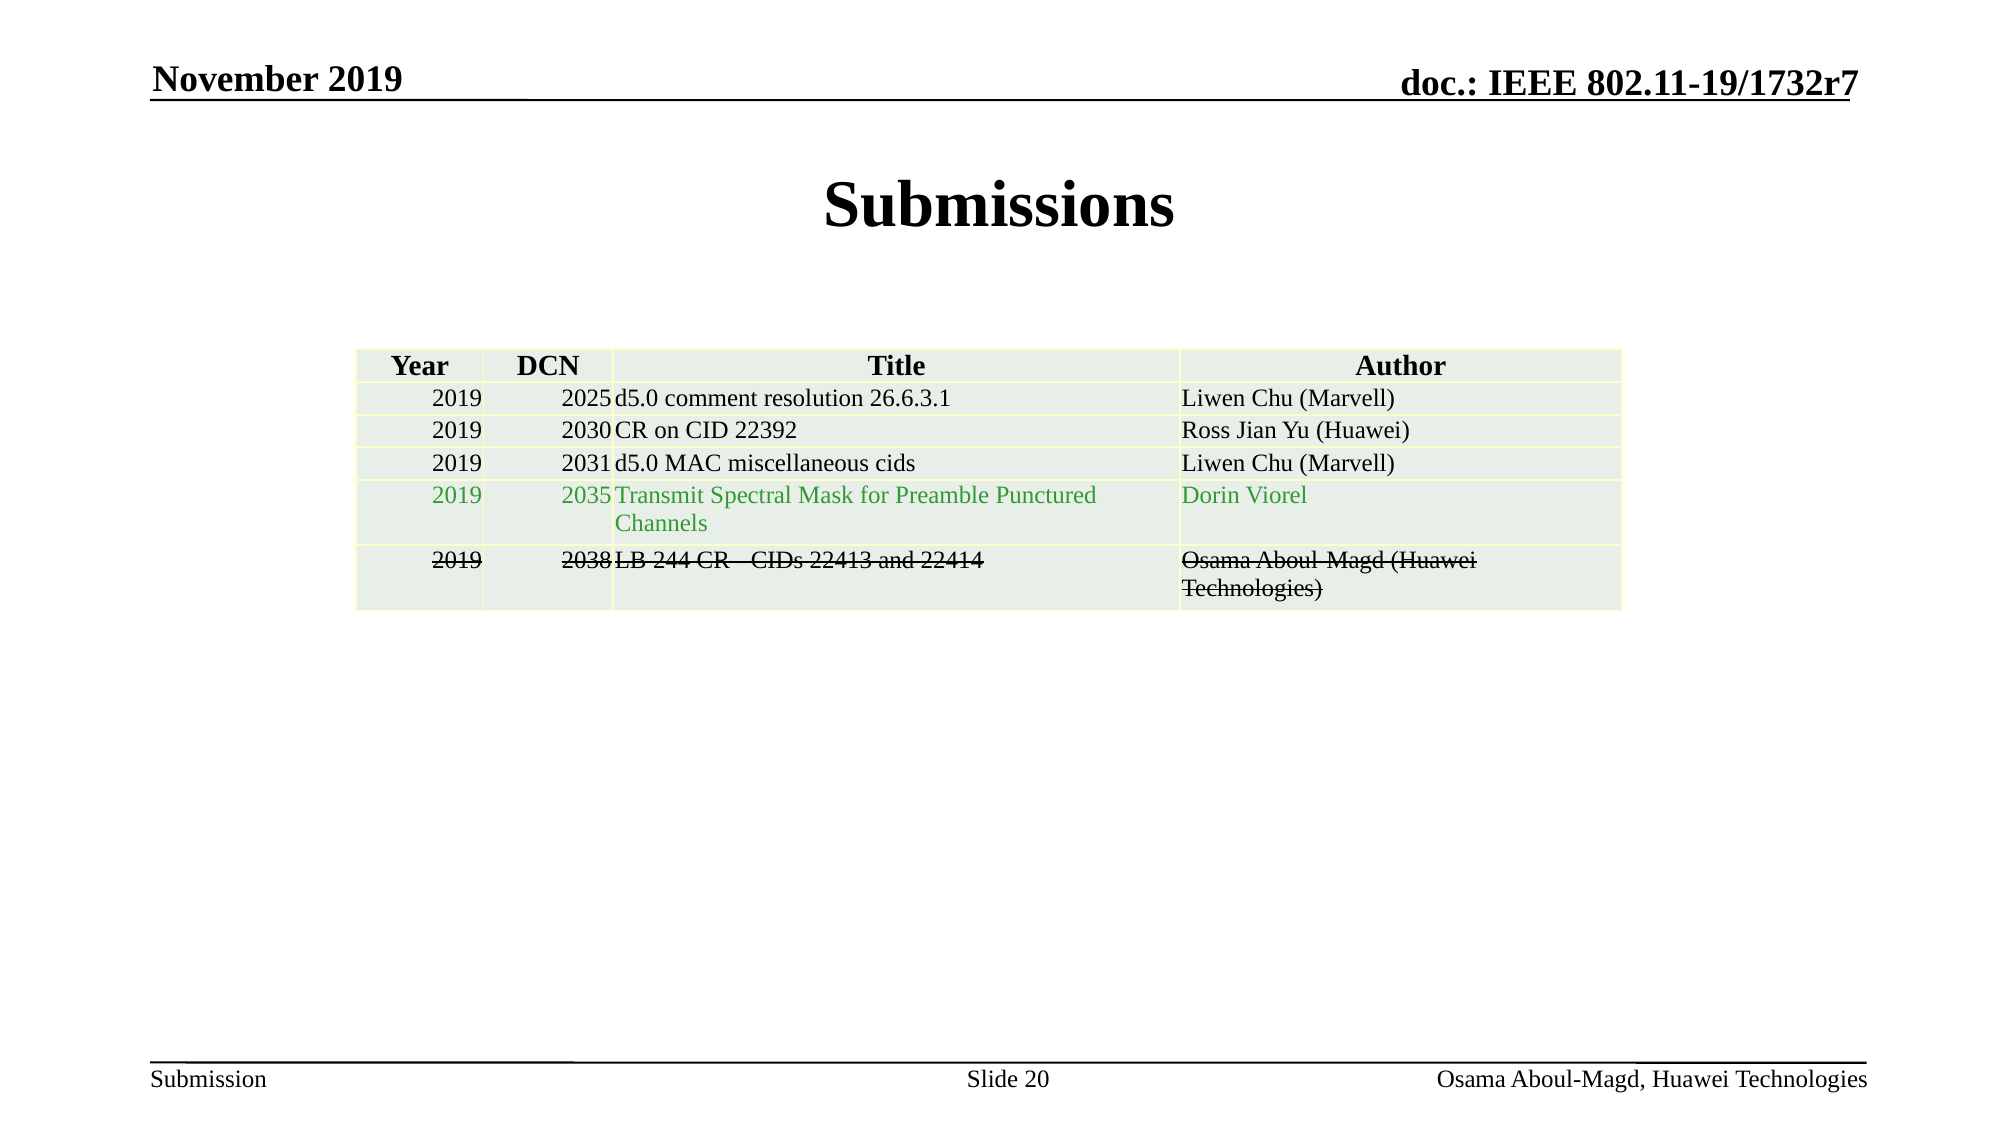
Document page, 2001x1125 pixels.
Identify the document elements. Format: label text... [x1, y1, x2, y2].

table_header Author [1181, 350, 1621, 381]
table_cell 2030 [484, 416, 612, 446]
table_cell Dorin Viorel [1181, 481, 1621, 544]
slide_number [152, 54, 563, 100]
table_cell 2019 [357, 383, 483, 414]
slide_number Slide 20 [950, 1061, 1067, 1123]
table_cell 2019 [357, 481, 483, 544]
table_cell 2025 [484, 383, 612, 414]
table_cell 2038 [484, 546, 612, 610]
footer Osama Aboul-Magd, Huawei Technologies [1171, 1061, 1869, 1093]
table_cell 2019 [357, 546, 483, 610]
table_cell Osama Aboul-Magd (Huawei Technologies) [1181, 546, 1621, 610]
table_cell 2031 [484, 448, 612, 479]
table_cell 2019 [357, 448, 483, 479]
table_cell Transmit Spectral Mask for Preamble Punctured Channels [614, 481, 1179, 544]
table_cell Liwen Chu (Marvell) [1181, 383, 1621, 414]
table_header Title [614, 350, 1179, 381]
table_header DCN [484, 350, 612, 381]
table_cell CR on CID 22392 [614, 416, 1179, 446]
title Submissions [149, 112, 1850, 288]
table_cell 2035 [484, 481, 612, 544]
table_cell 2019 [357, 416, 483, 446]
table_cell Ross Jian Yu (Huawei) [1181, 416, 1621, 446]
table_header Year [357, 350, 483, 381]
table_cell Liwen Chu (Marvell) [1181, 448, 1621, 479]
table_cell d5.0 MAC miscellaneous cids [614, 448, 1179, 479]
table_cell d5.0 comment resolution 26.6.3.1 [614, 383, 1179, 414]
table_cell LB 244 CR - CIDs 22413 and 22414 [614, 546, 1179, 610]
